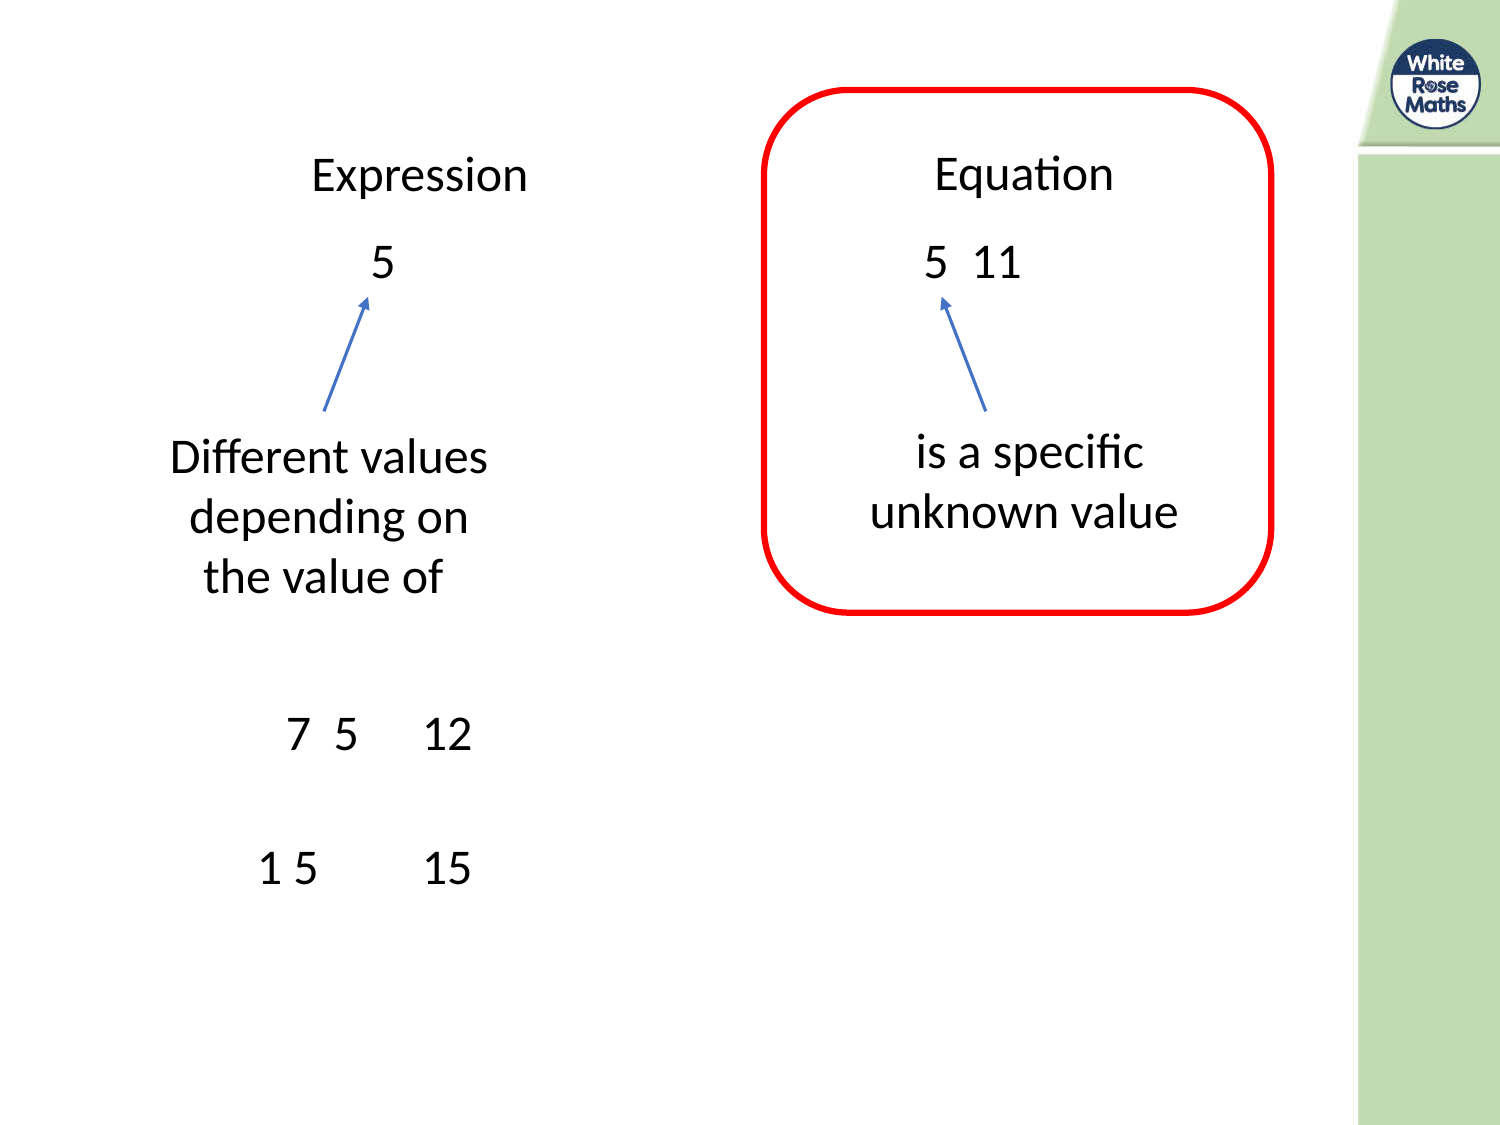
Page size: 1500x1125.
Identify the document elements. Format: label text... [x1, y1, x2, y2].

text_box [762, 88, 1273, 614]
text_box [323, 296, 369, 412]
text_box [941, 296, 986, 412]
picture [0, 0, 1500, 1125]
text_box Expression [237, 133, 603, 209]
